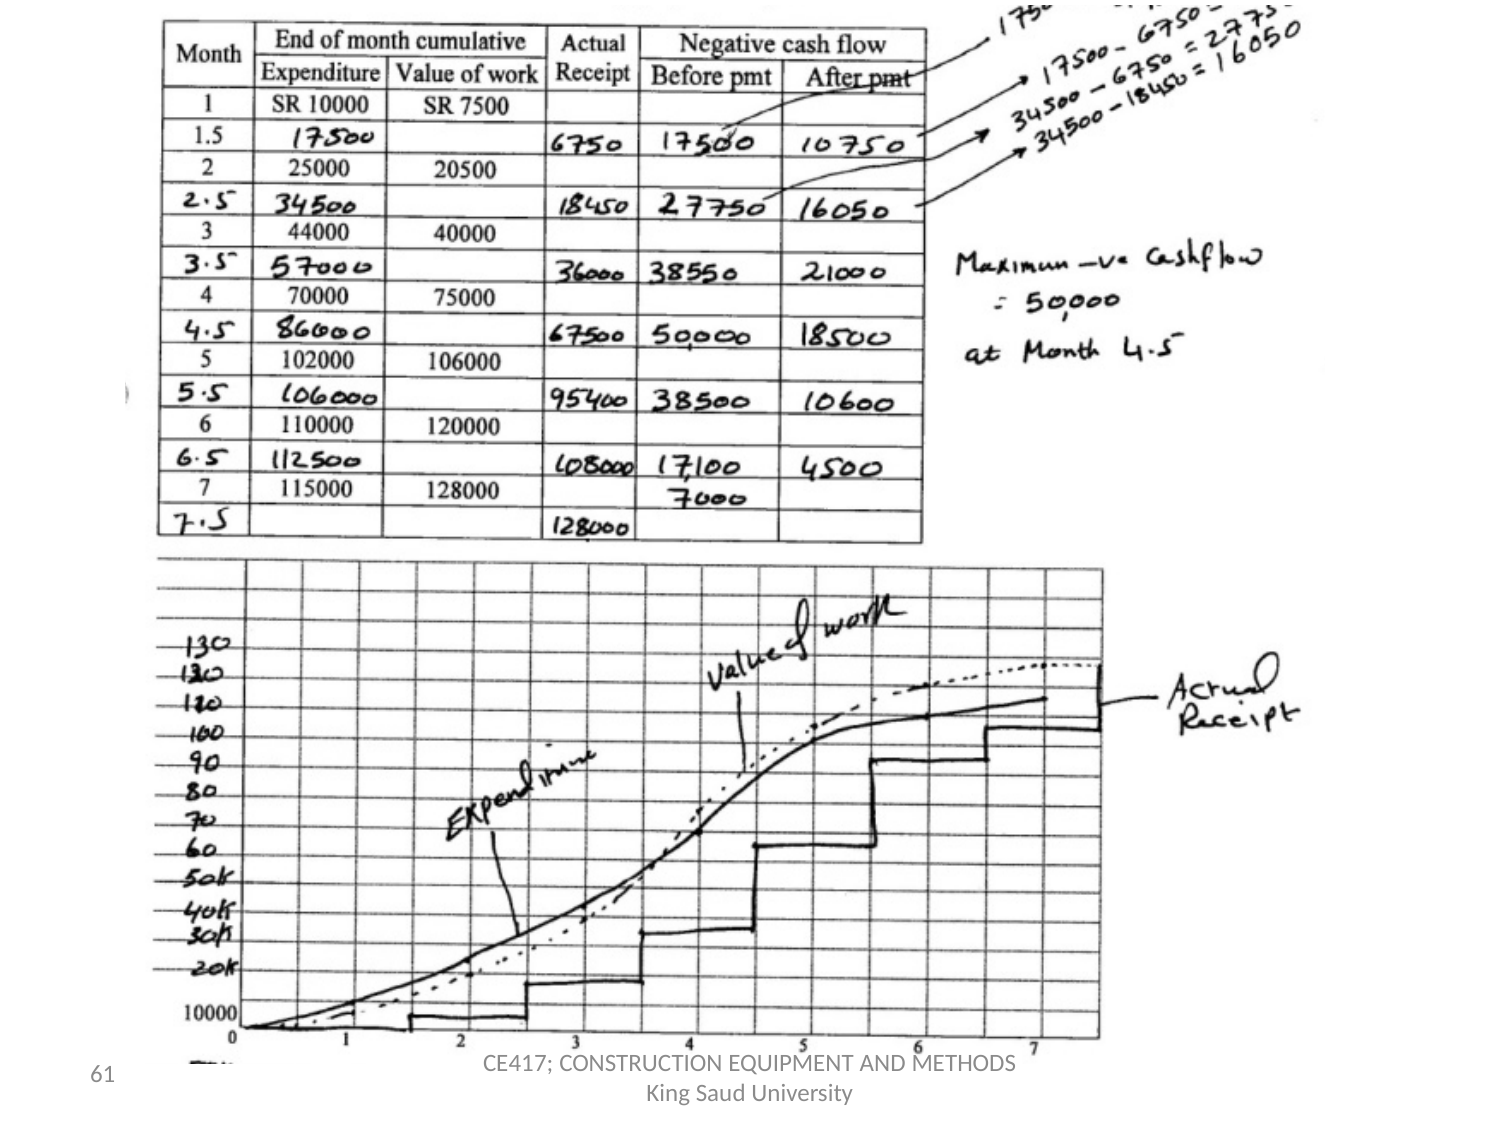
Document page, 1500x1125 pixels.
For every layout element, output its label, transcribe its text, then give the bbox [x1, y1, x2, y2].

footer CE417; CONSTRUCTION EQUIPMENT AND METHODS King Saud University [462, 1071, 1038, 1103]
slide_number 61 [75, 1042, 425, 1103]
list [124, 4, 1326, 1064]
